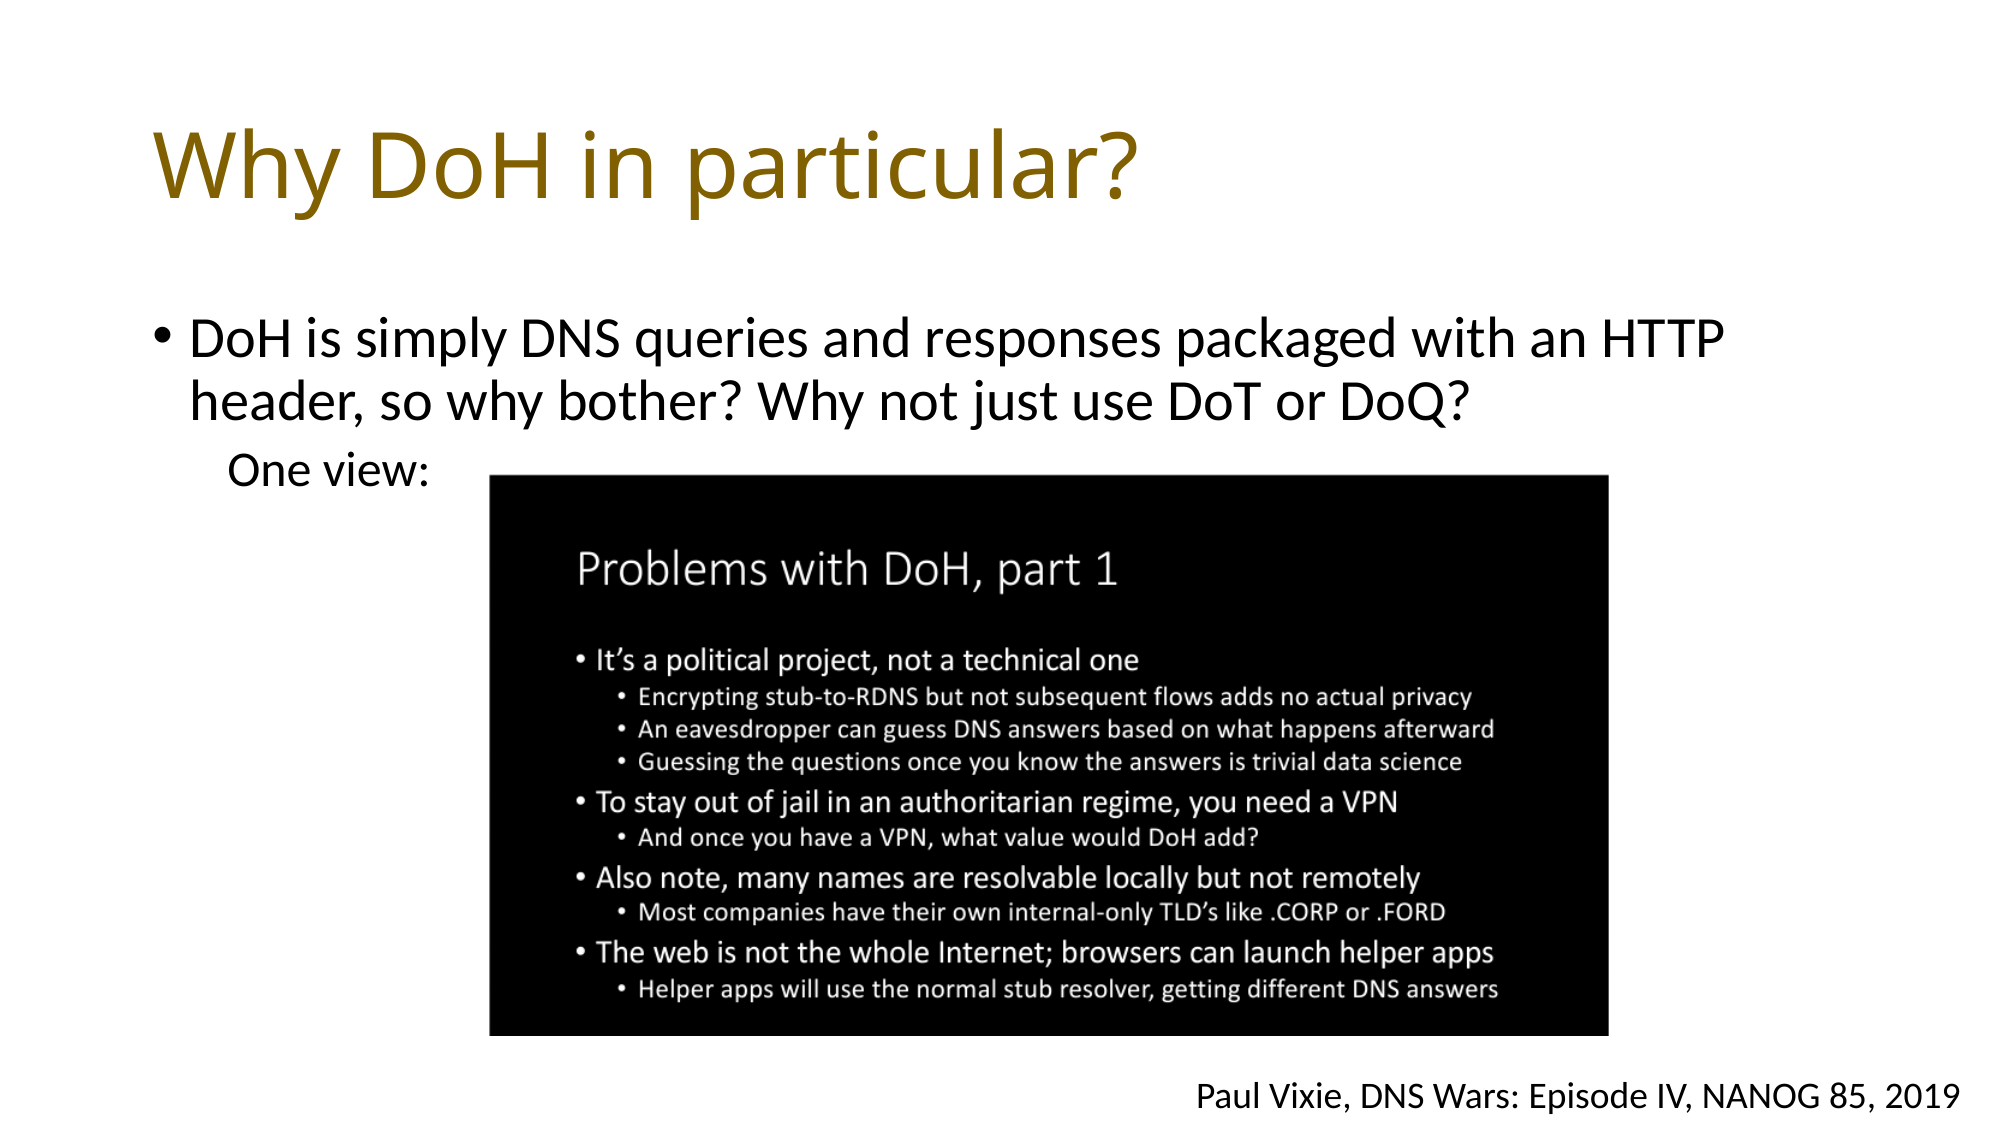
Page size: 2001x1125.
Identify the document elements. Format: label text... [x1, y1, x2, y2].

title Why DoH in particular? [137, 59, 1863, 278]
text_box Paul Vixie, DNS Wars: Episode IV, NANOG 85, 2019 [1181, 1063, 1977, 1124]
list DoH is simply DNS queries and responses packaged with an HTTP header, so why bother? Why not just use DoT or DoQ? One view: [137, 299, 1863, 1014]
picture [489, 473, 1610, 1036]
